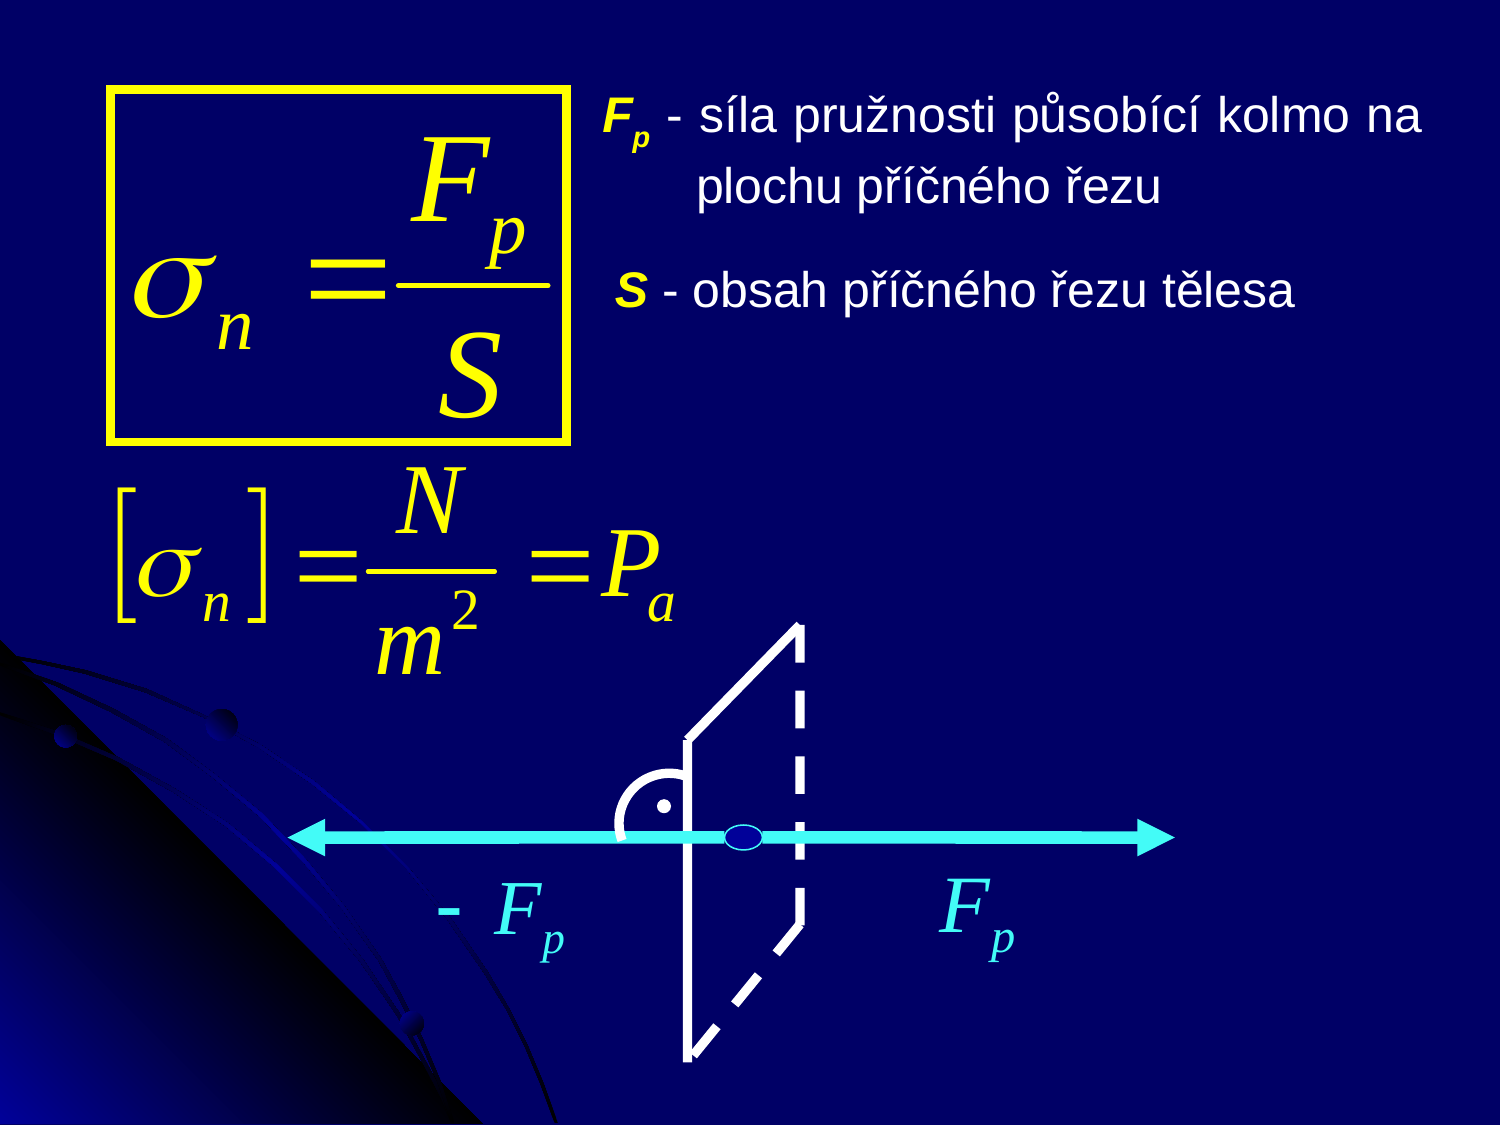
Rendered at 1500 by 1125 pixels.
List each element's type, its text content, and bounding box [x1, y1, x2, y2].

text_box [424, 843, 575, 976]
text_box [287, 824, 763, 850]
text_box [612, 776, 696, 830]
text_box S - obsah příčného řezu tělesa [600, 249, 1450, 325]
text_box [687, 624, 800, 1063]
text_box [924, 837, 1024, 975]
text_box [1024, 831, 1175, 844]
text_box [114, 93, 563, 438]
text_box Fp - síla pružnosti působící kolmo na plochu příčného řezu [587, 75, 1438, 221]
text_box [99, 437, 688, 691]
